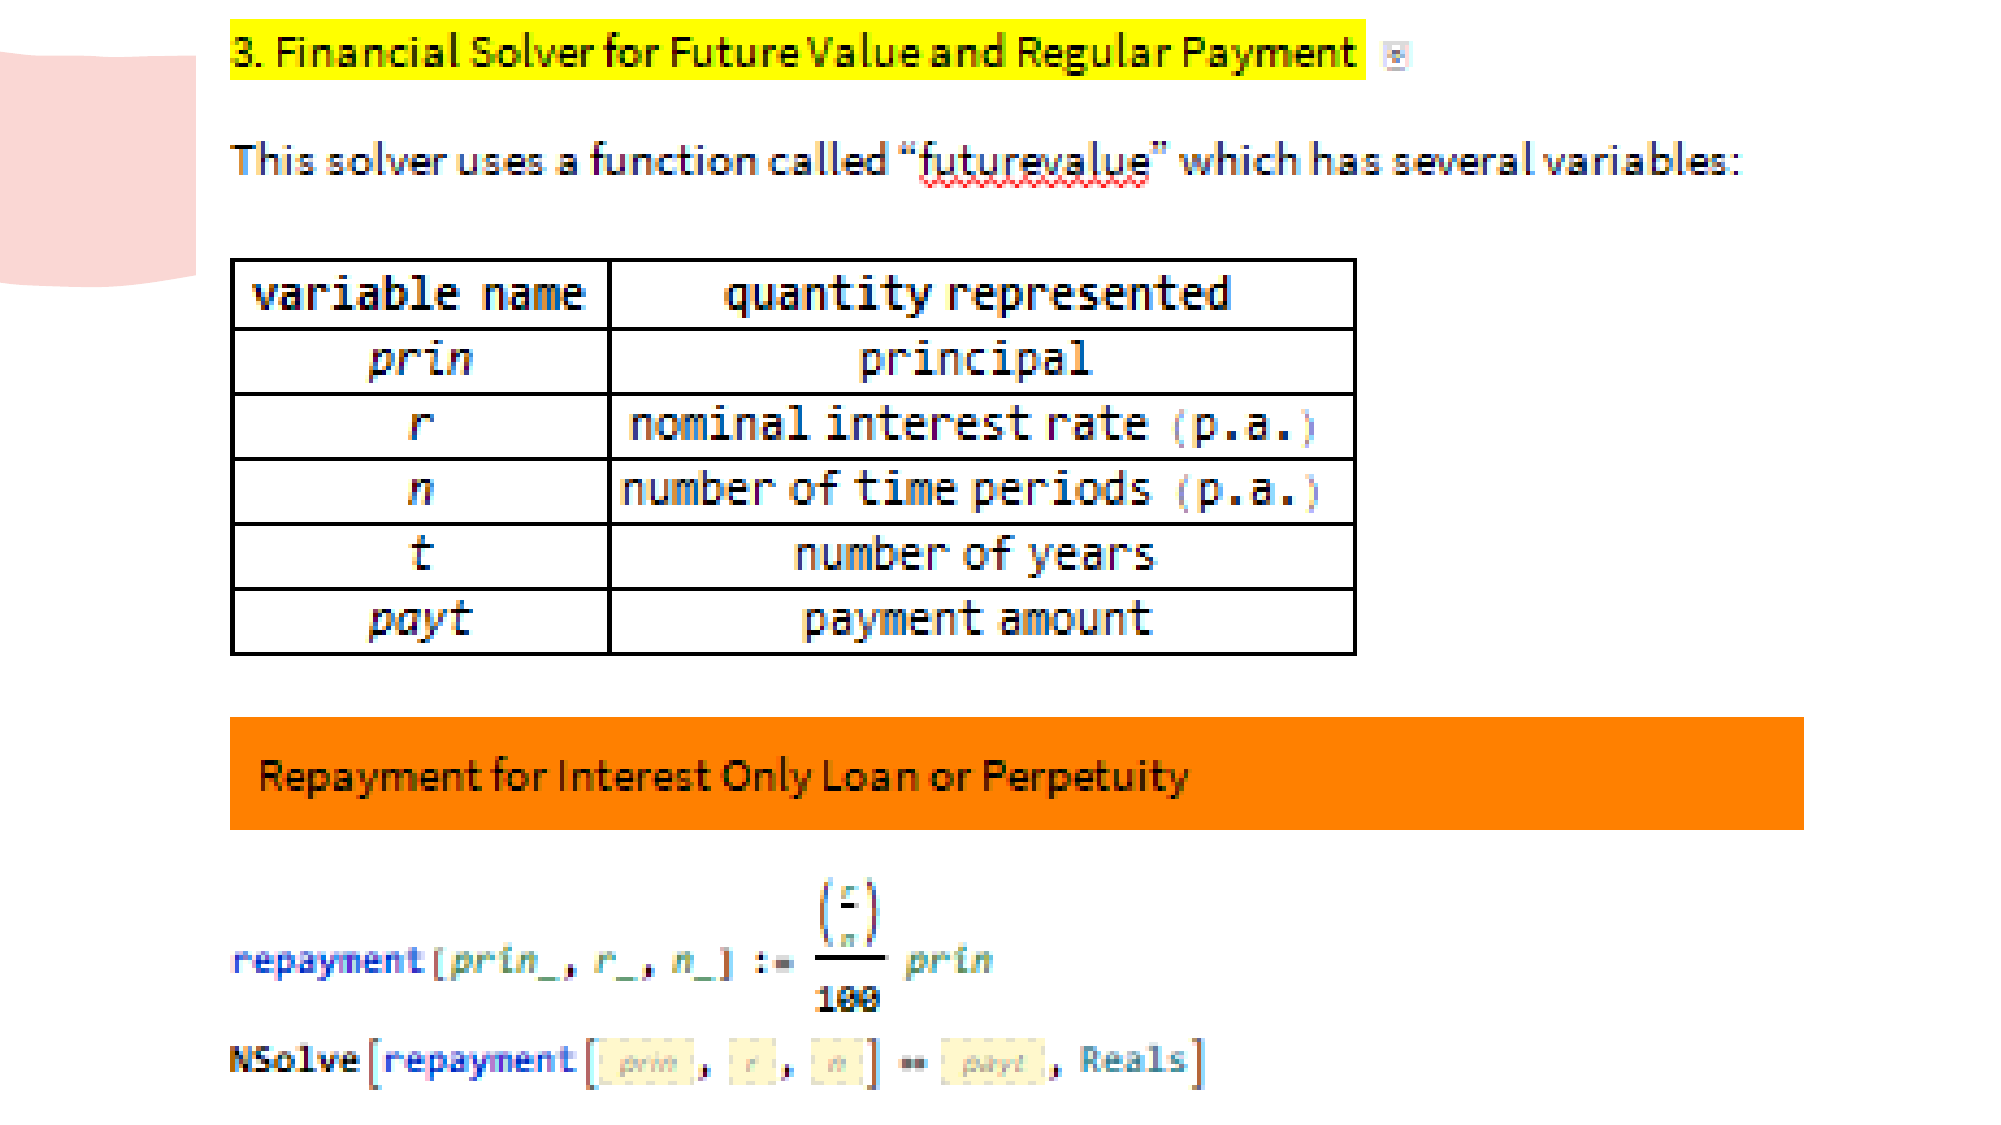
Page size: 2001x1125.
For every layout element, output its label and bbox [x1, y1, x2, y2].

list [196, 0, 1804, 1125]
